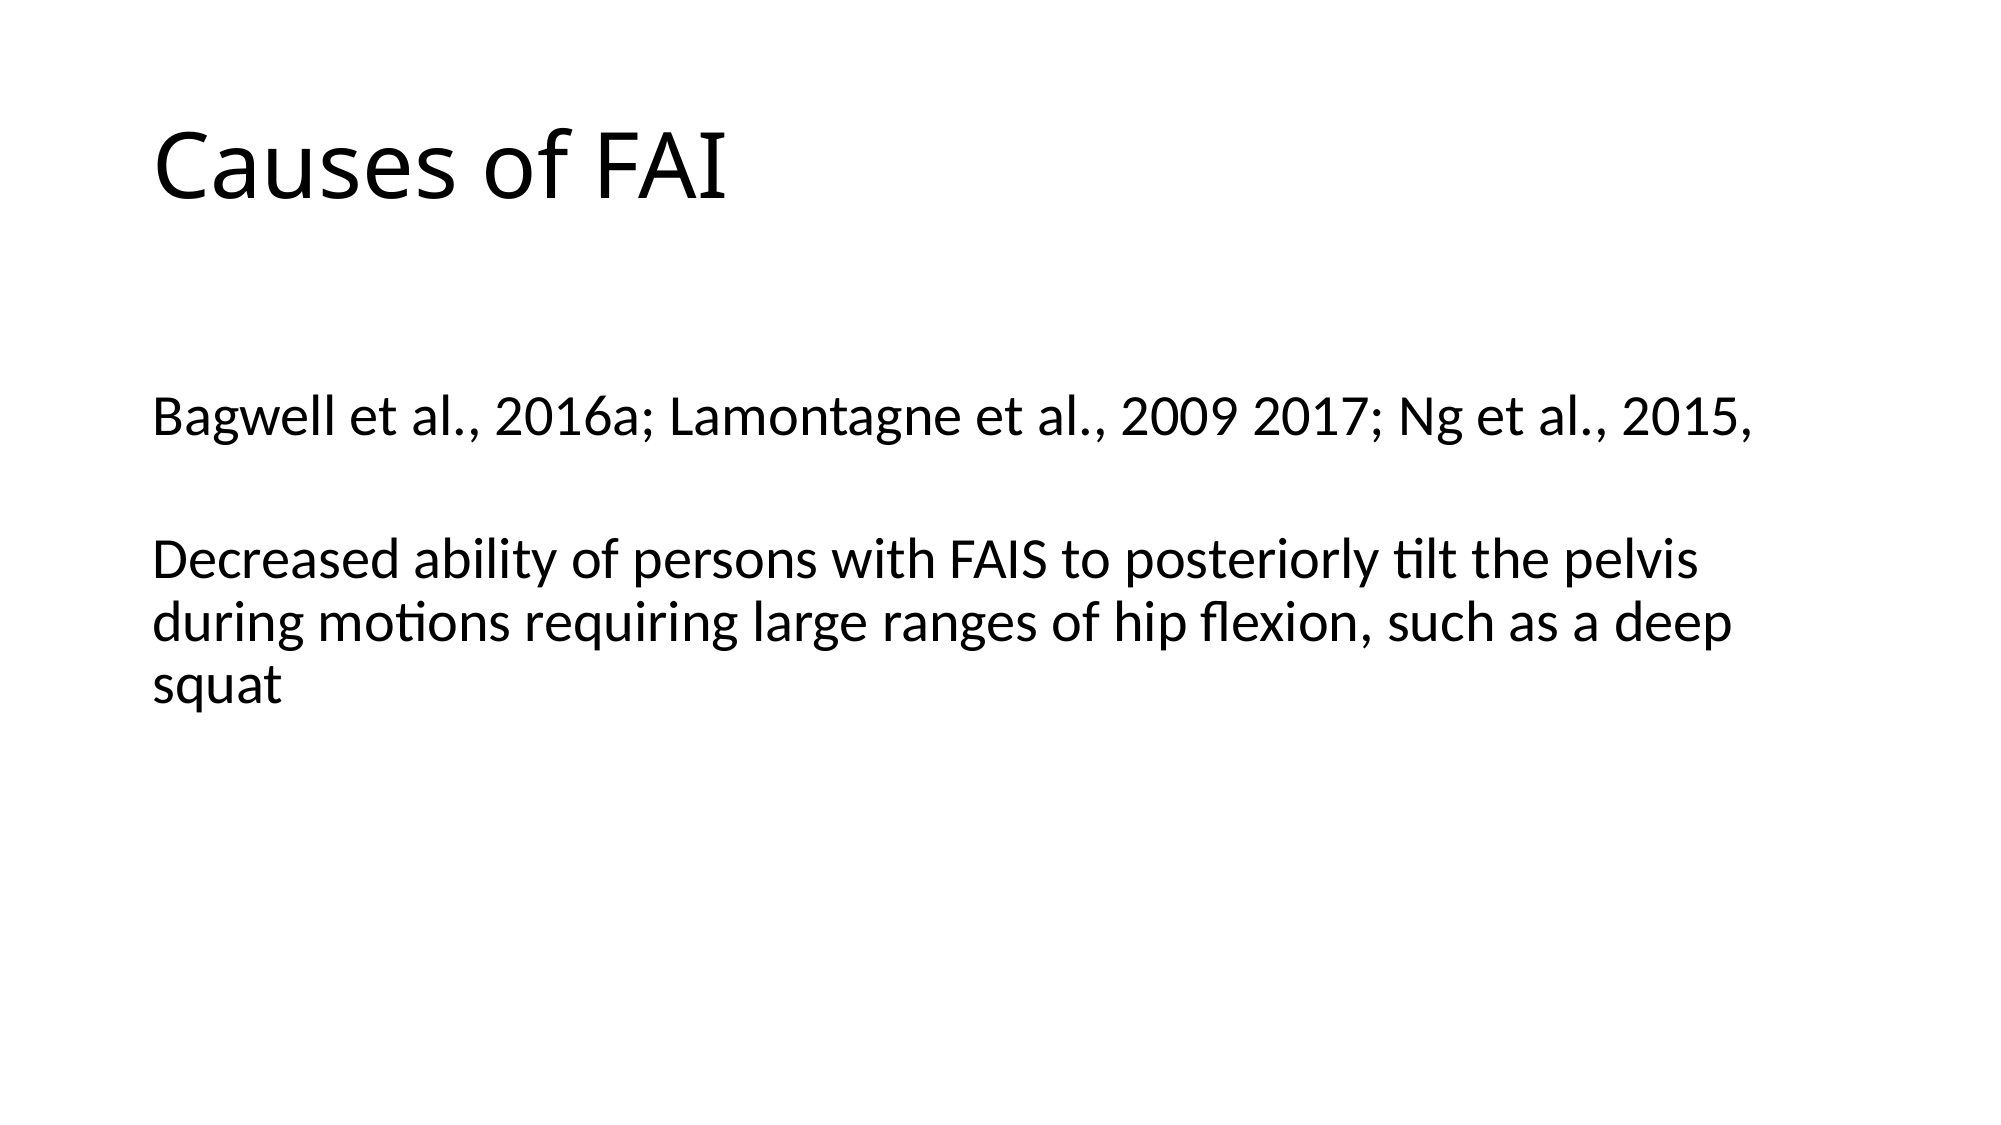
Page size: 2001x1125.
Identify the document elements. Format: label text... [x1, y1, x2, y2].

title Causes of FAI [137, 59, 1863, 278]
list Bagwell et al., 2016a; Lamontagne et al., 2009 2017; Ng et al., 2015, Decreased ability of persons with FAIS to posteriorly tilt the pelvis during motions requiring large ranges of hip flexion, such as a deep squat [137, 299, 1863, 1014]
